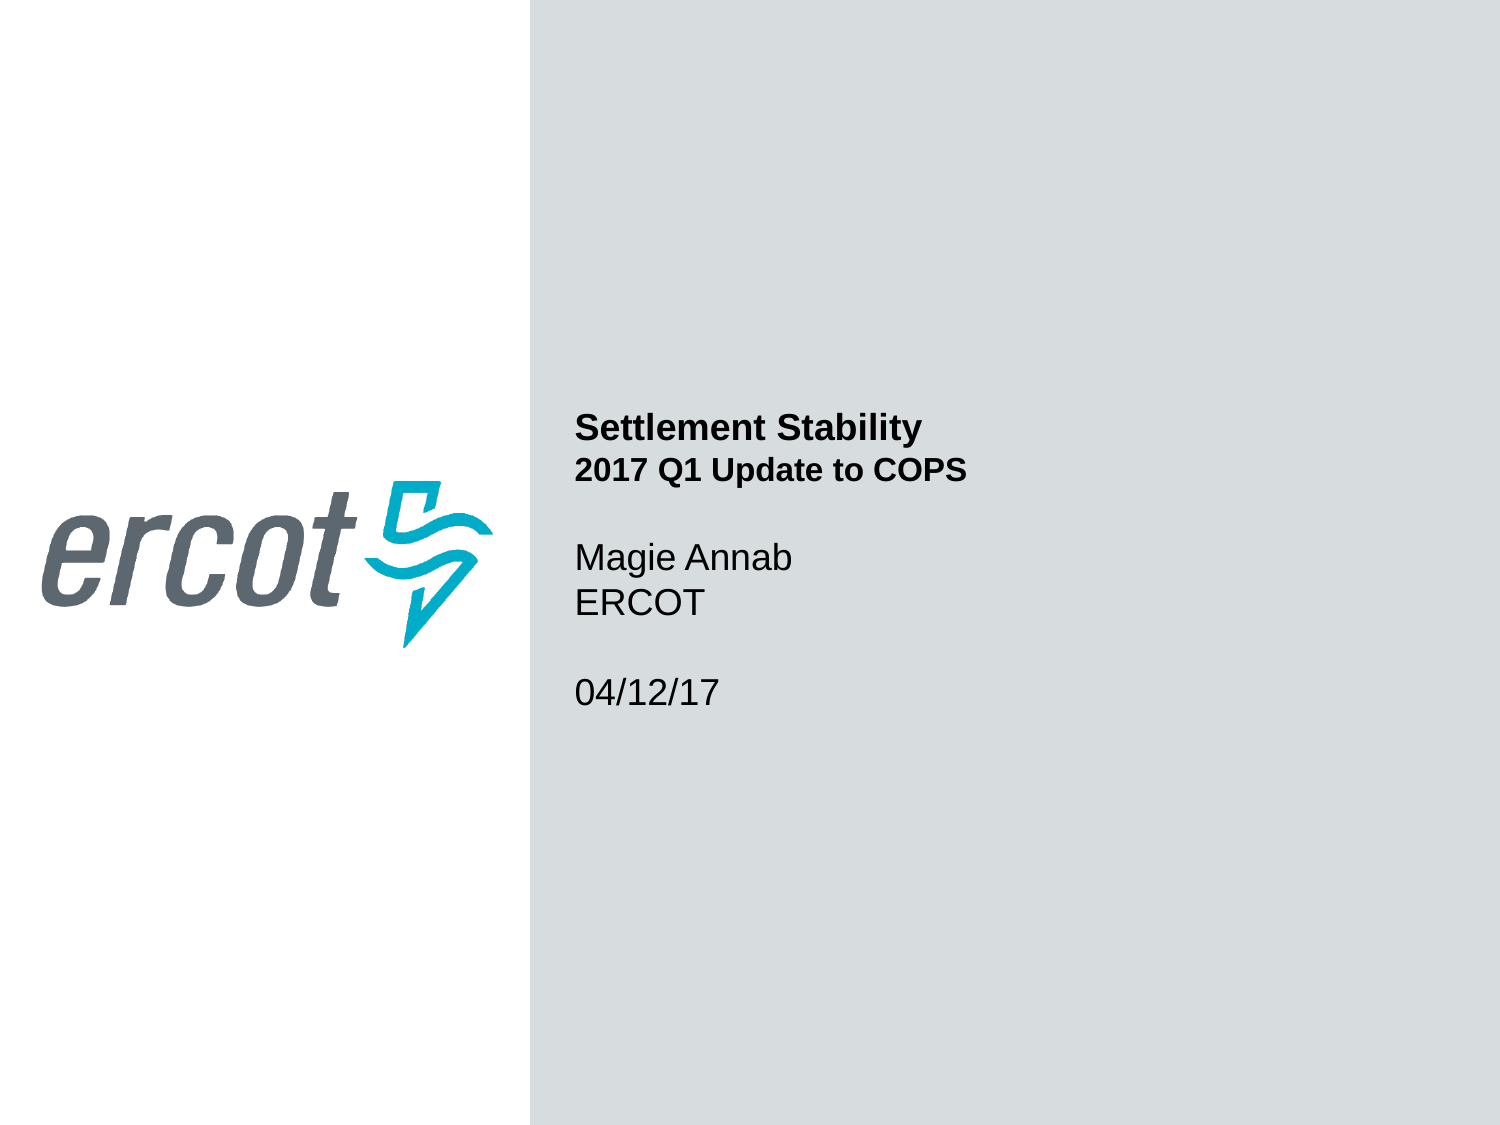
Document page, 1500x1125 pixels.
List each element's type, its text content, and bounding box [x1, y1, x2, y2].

picture [32, 471, 501, 654]
text_box Settlement Stability 2017 Q1 Update to COPS Magie Annab ERCOT 04/12/17 [559, 395, 1486, 721]
